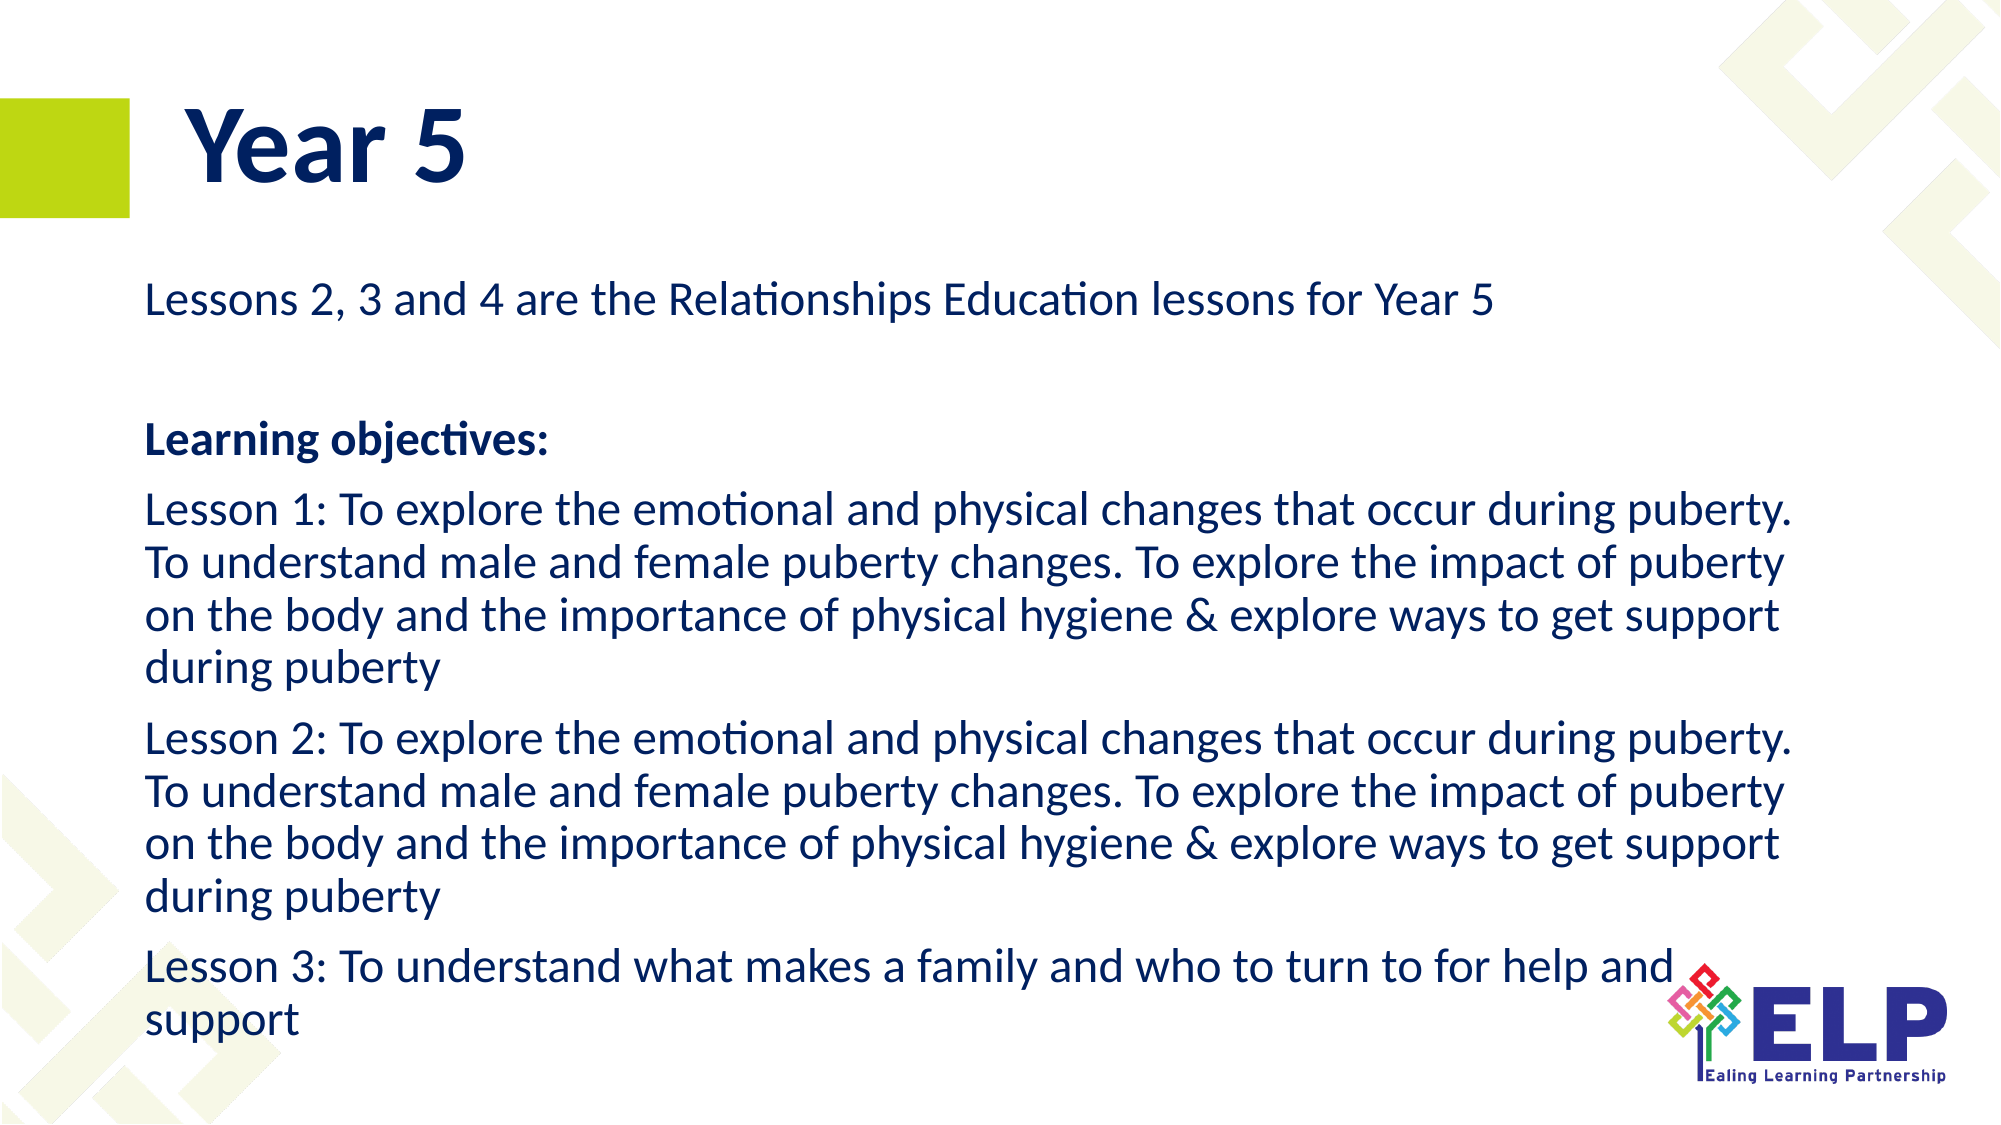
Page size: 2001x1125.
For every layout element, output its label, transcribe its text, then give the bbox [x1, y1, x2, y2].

picture [1, 774, 281, 1124]
text_box Year 5 [170, 77, 1677, 239]
picture [1718, 0, 2000, 349]
list Lessons 2, 3 and 4 are the Relationships Education lessons for Year 5 Learning objectives: Lesson 1: To explore the emotional and physical changes that occur during puberty. To understand male and female puberty changes. To explore the impact of puberty on the body and the importance of physical hygiene & explore ways to get support during puberty Lesson 2: To explore the emotional and physical changes that occur during puberty. To understand male and female puberty changes. To explore the impact of puberty on the body and the importance of physical hygiene & explore ways to get support during puberty Lesson 3: To understand what makes a family and who to turn to for help and support [129, 265, 1855, 1125]
picture [1667, 963, 1947, 1084]
text_box [0, 98, 130, 219]
